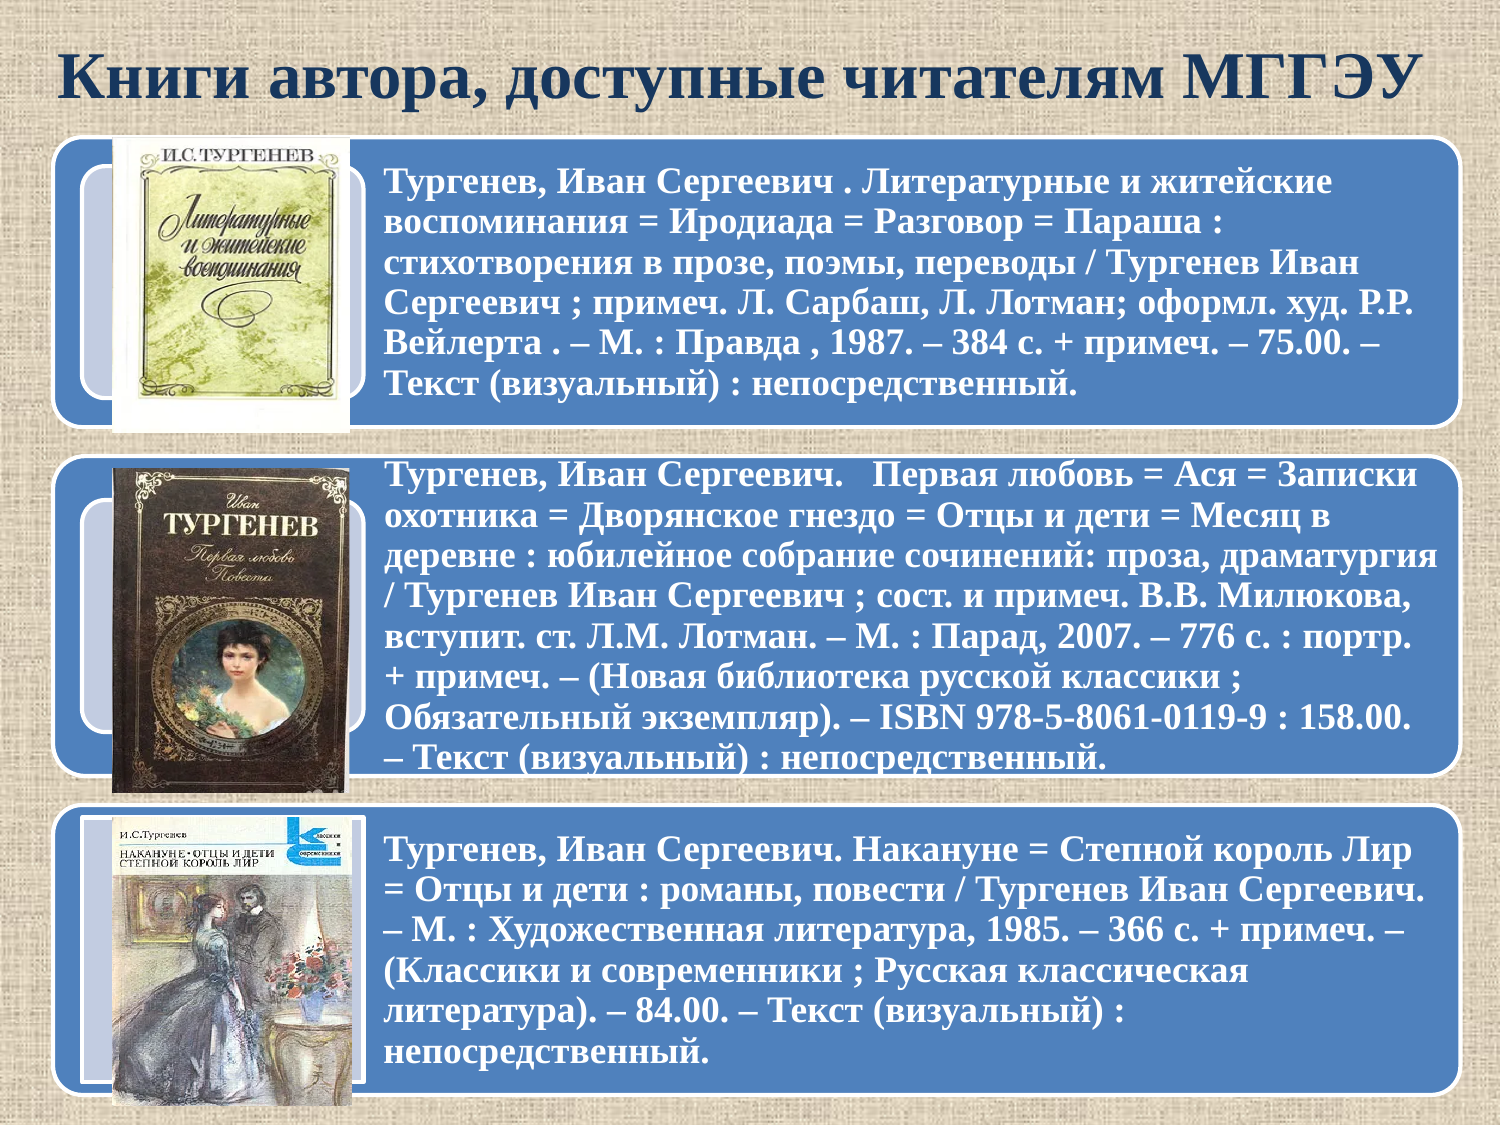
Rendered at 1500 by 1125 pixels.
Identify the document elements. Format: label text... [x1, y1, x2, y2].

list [52, 136, 1461, 1096]
picture [0, 0, 1500, 1125]
title Книги автора, доступные читателям МГГЭУ [17, 7, 1483, 138]
